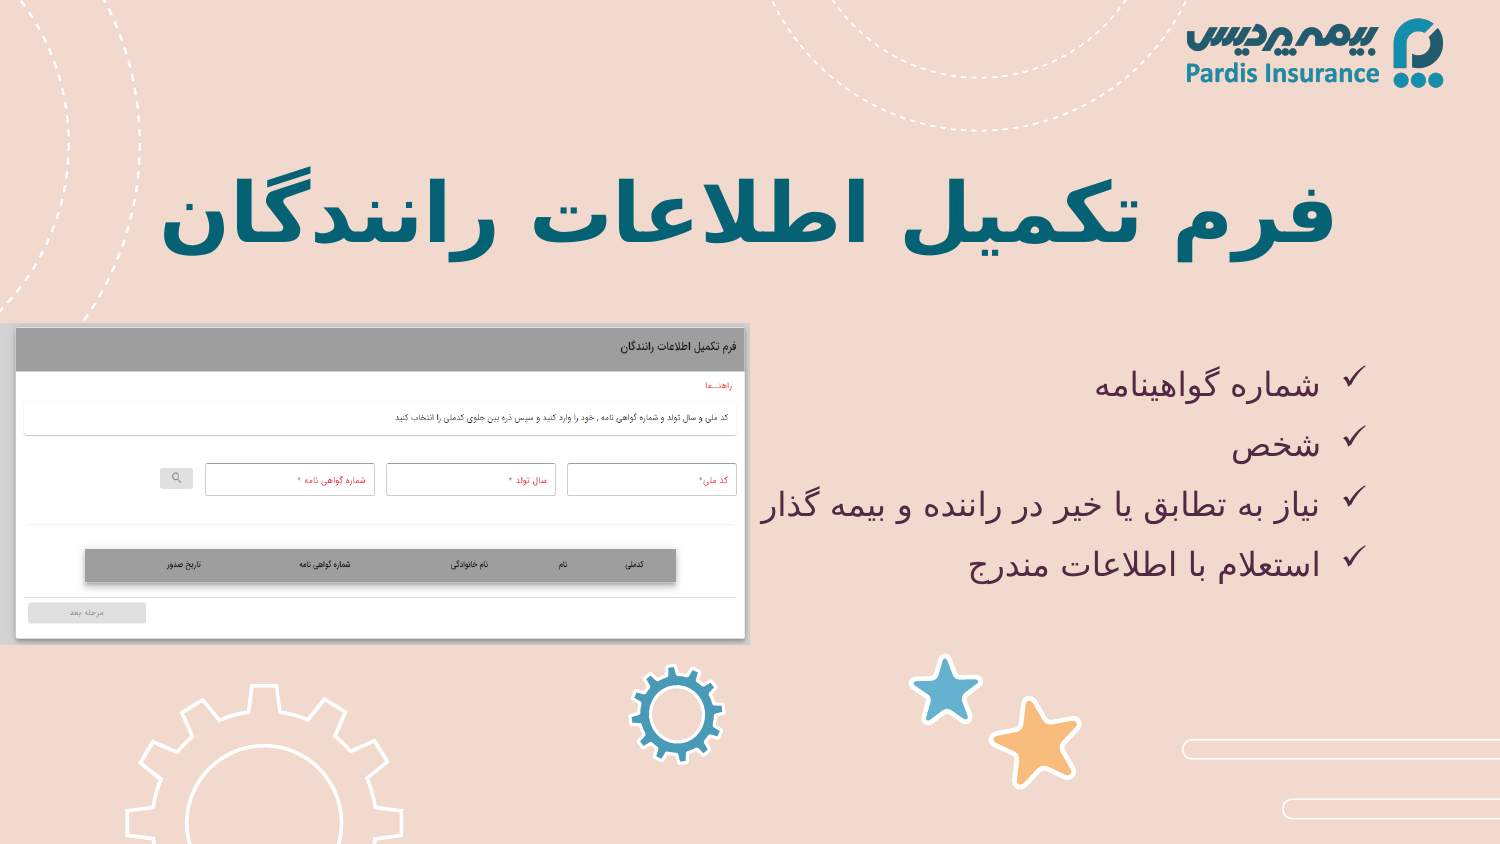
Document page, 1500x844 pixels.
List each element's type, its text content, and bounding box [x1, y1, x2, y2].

picture [0, 323, 751, 645]
text_box [990, 698, 1080, 788]
picture [1130, 0, 1500, 146]
list شماره گواهینامه شخص نیاز به تطابق یا خیر در راننده و بیمه گذار استعلام با اطلاعات مندرج [642, 235, 1384, 692]
text_box [629, 665, 725, 764]
title فرم تکمیل اطلاعات رانندگان [116, 143, 1384, 248]
text_box [911, 655, 981, 724]
